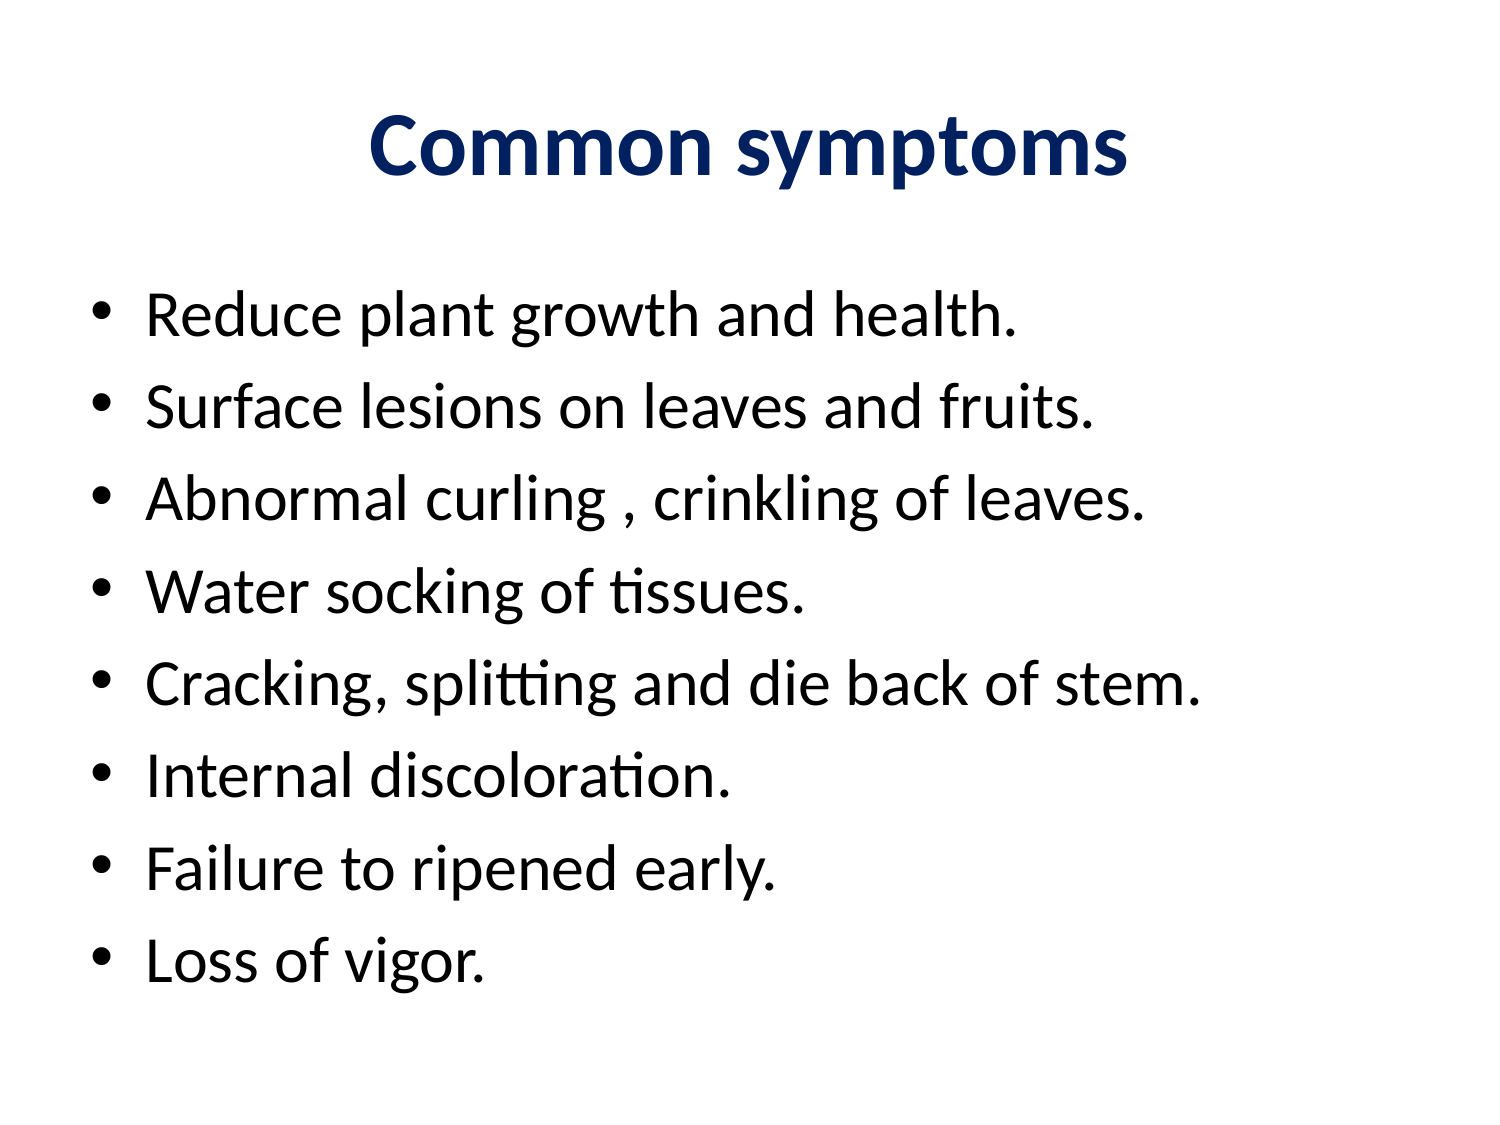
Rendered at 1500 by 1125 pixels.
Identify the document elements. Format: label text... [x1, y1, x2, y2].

title Common symptoms [75, 45, 1425, 233]
list Reduce plant growth and health. Surface lesions on leaves and fruits. Abnormal curling , crinkling of leaves. Water socking of tissues. Cracking, splitting and die back of stem. Internal discoloration. Failure to ripened early. Loss of vigor. [75, 262, 1425, 1005]
